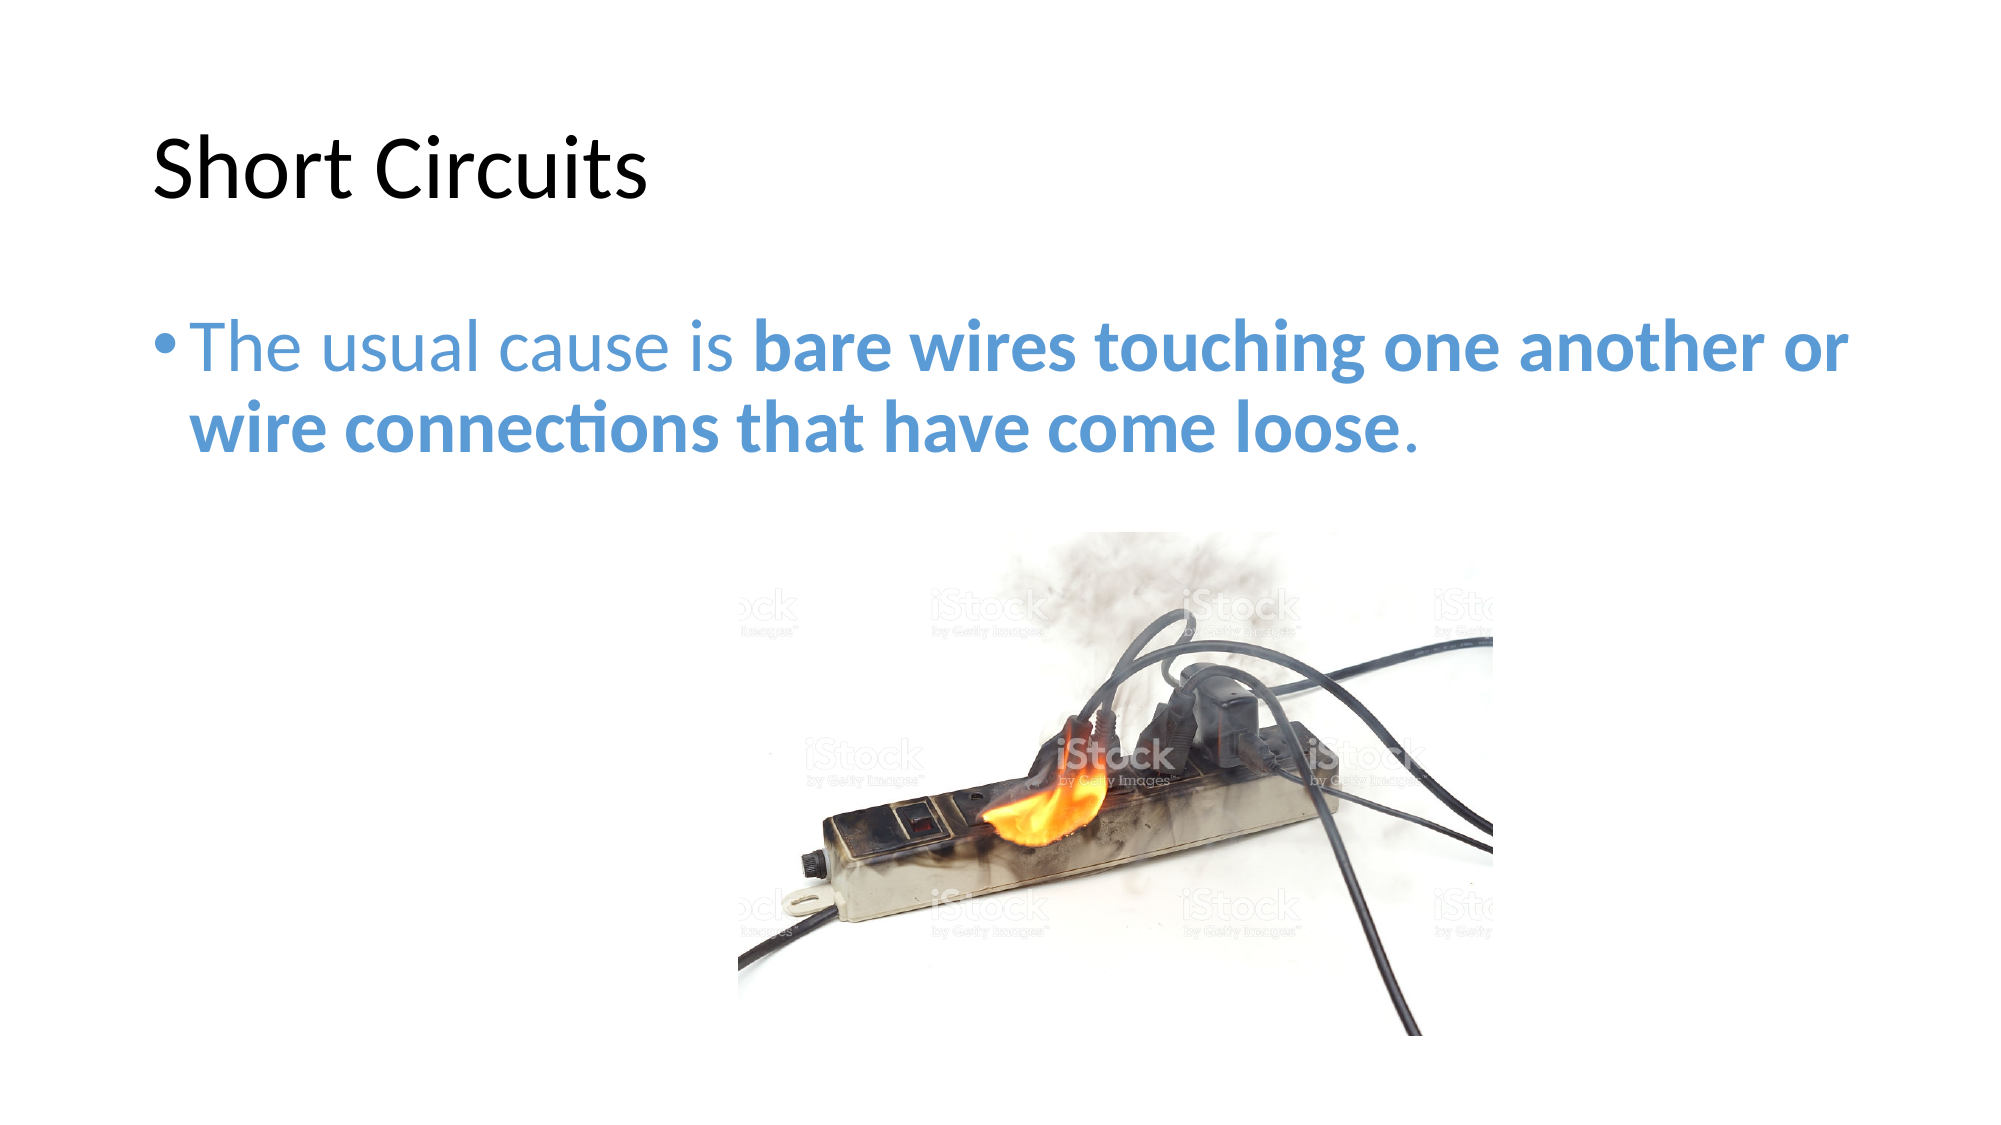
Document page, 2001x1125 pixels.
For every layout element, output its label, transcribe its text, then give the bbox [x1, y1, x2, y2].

title Short Circuits [137, 59, 1863, 278]
list The usual cause is bare wires touching one another or wire connections that have come loose. [137, 299, 1947, 1014]
picture [737, 532, 1493, 1036]
